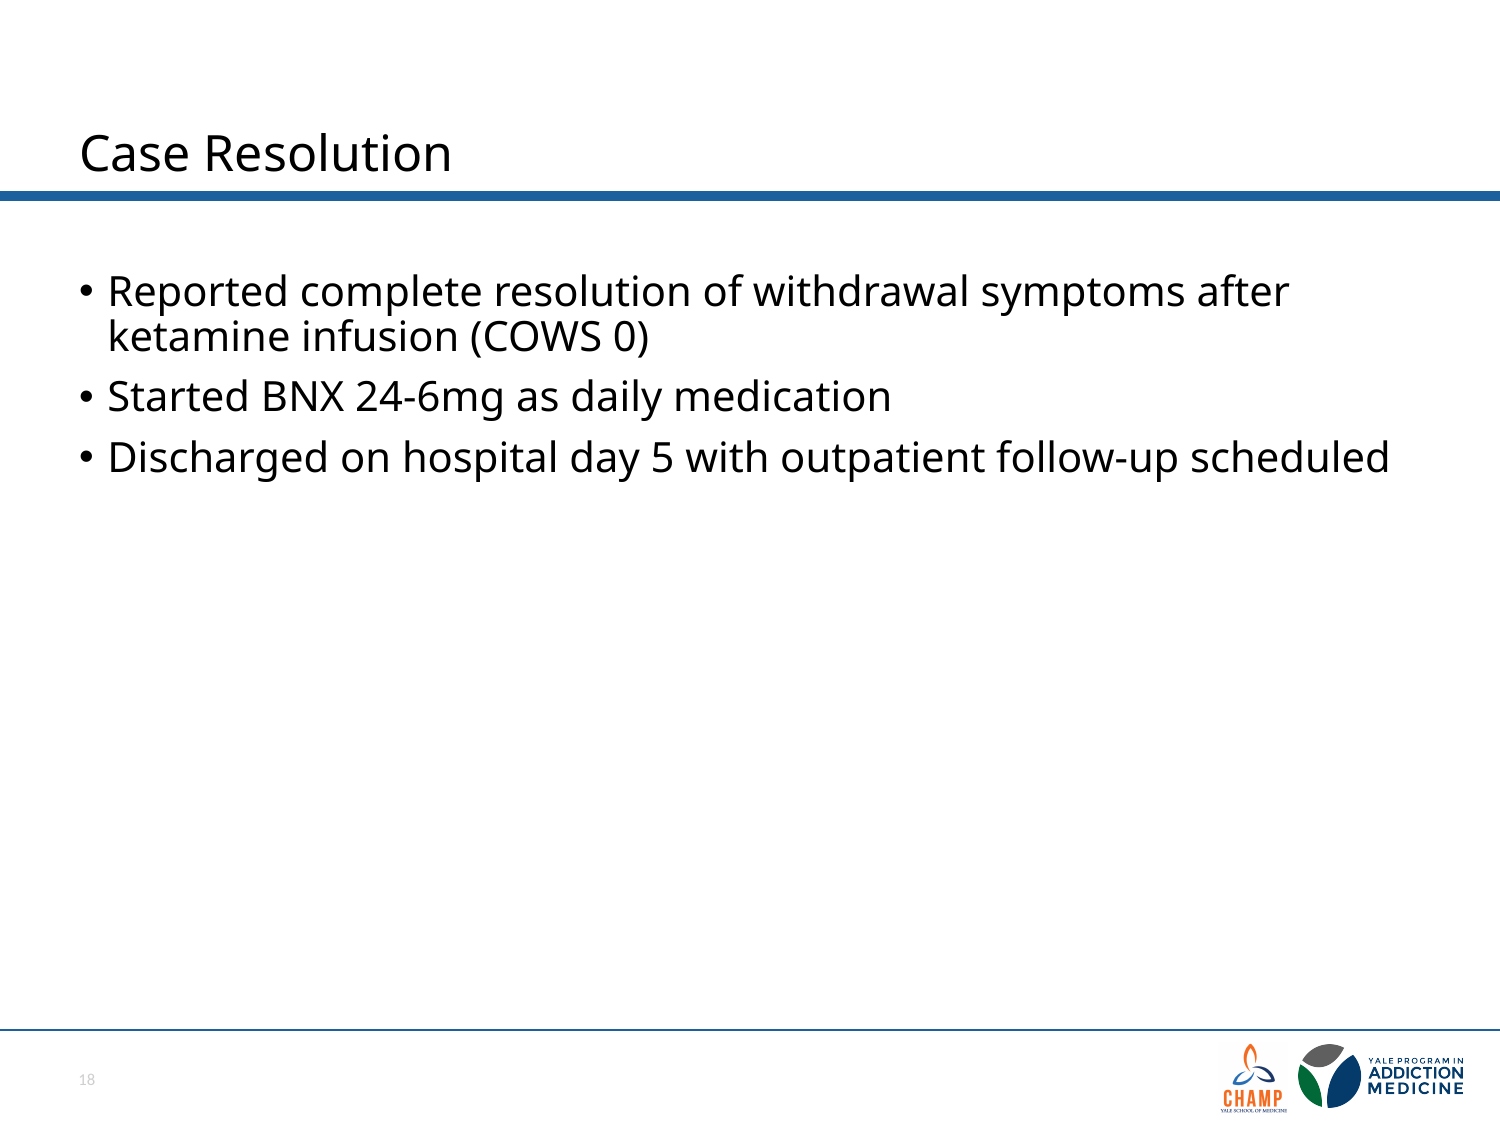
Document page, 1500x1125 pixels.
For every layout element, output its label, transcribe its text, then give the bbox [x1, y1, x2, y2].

picture [1298, 1044, 1463, 1108]
list Reported complete resolution of withdrawal symptoms after ketamine infusion (COWS 0) Started BNX 24-6mg as daily medication Discharged on hospital day 5 with outpatient follow-up scheduled [64, 262, 1409, 977]
slide_number 17 [63, 1061, 119, 1122]
title Case Resolution [64, 41, 1445, 190]
picture [1218, 1042, 1288, 1115]
